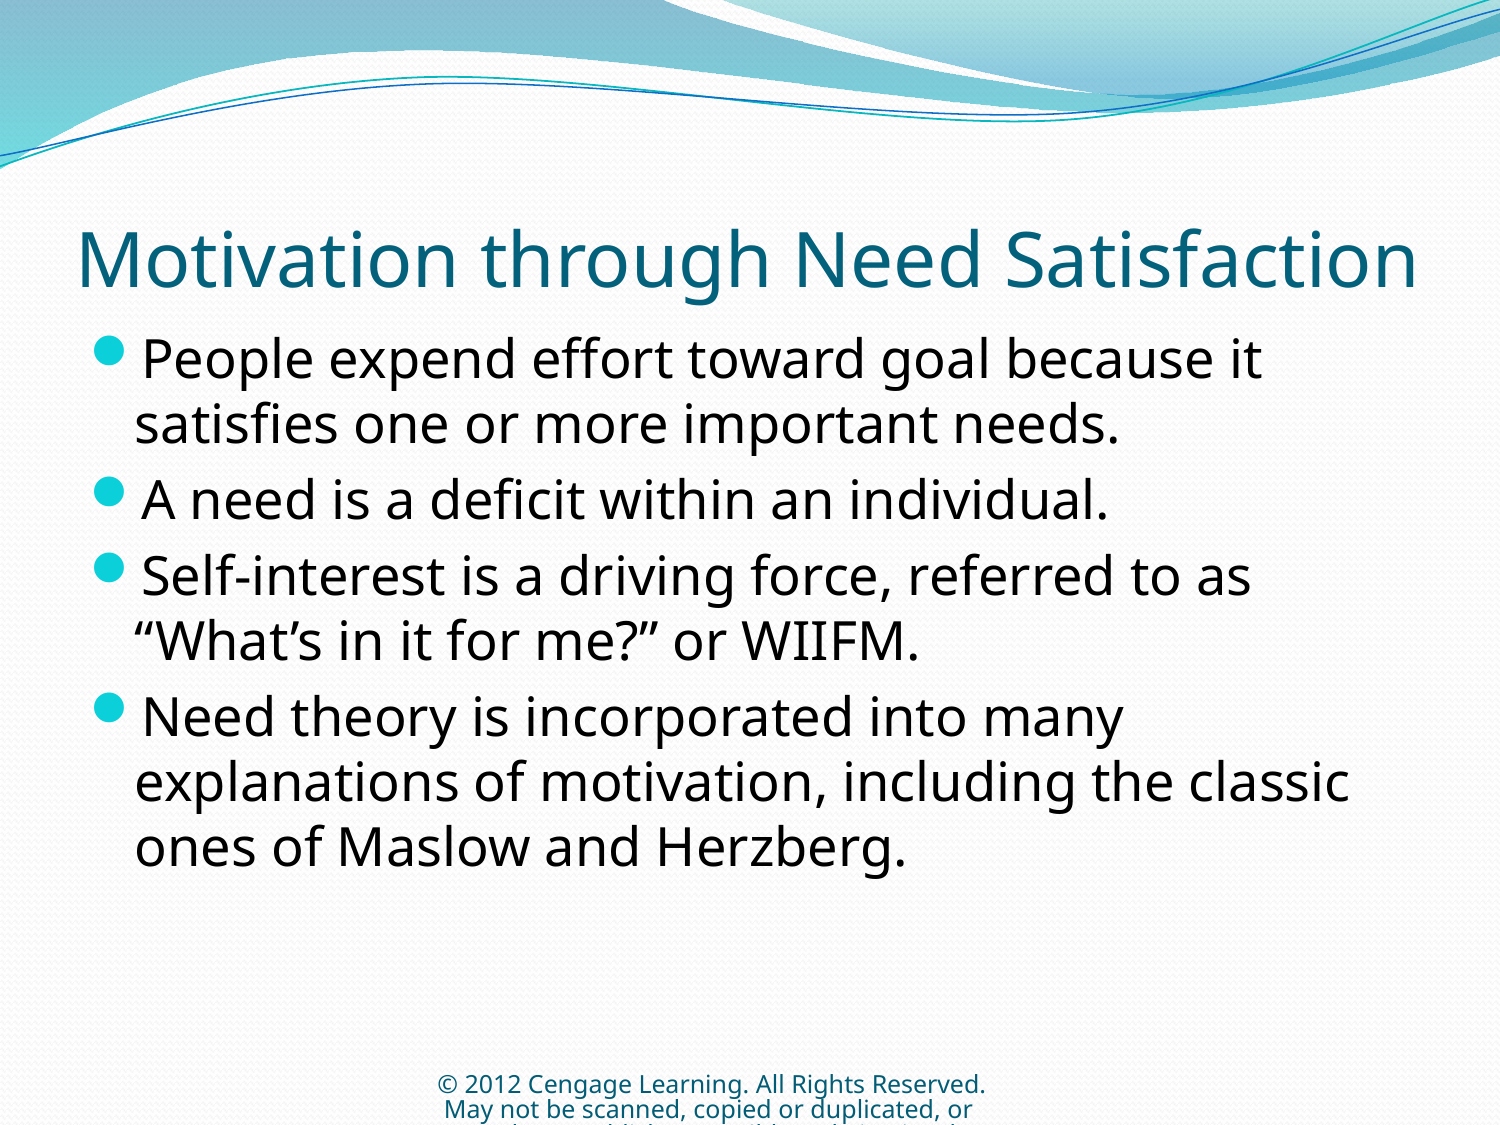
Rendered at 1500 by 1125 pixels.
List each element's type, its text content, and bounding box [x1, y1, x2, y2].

list People expend effort toward goal because it satisfies one or more important needs. A need is a deficit within an individual. Self-interest is a driving force, referred to as “What’s in it for me?” or WIIFM. Need theory is incorporated into many explanations of motivation, including the classic ones of Maslow and Herzberg. [75, 317, 1425, 1038]
footer © 2012 Cengage Learning. All Rights Reserved. May not be scanned, copied or duplicated, or posted to a publicly accessible website, in whole or in part. [437, 1042, 988, 1103]
title Motivation through Need Satisfaction [75, 115, 1425, 303]
